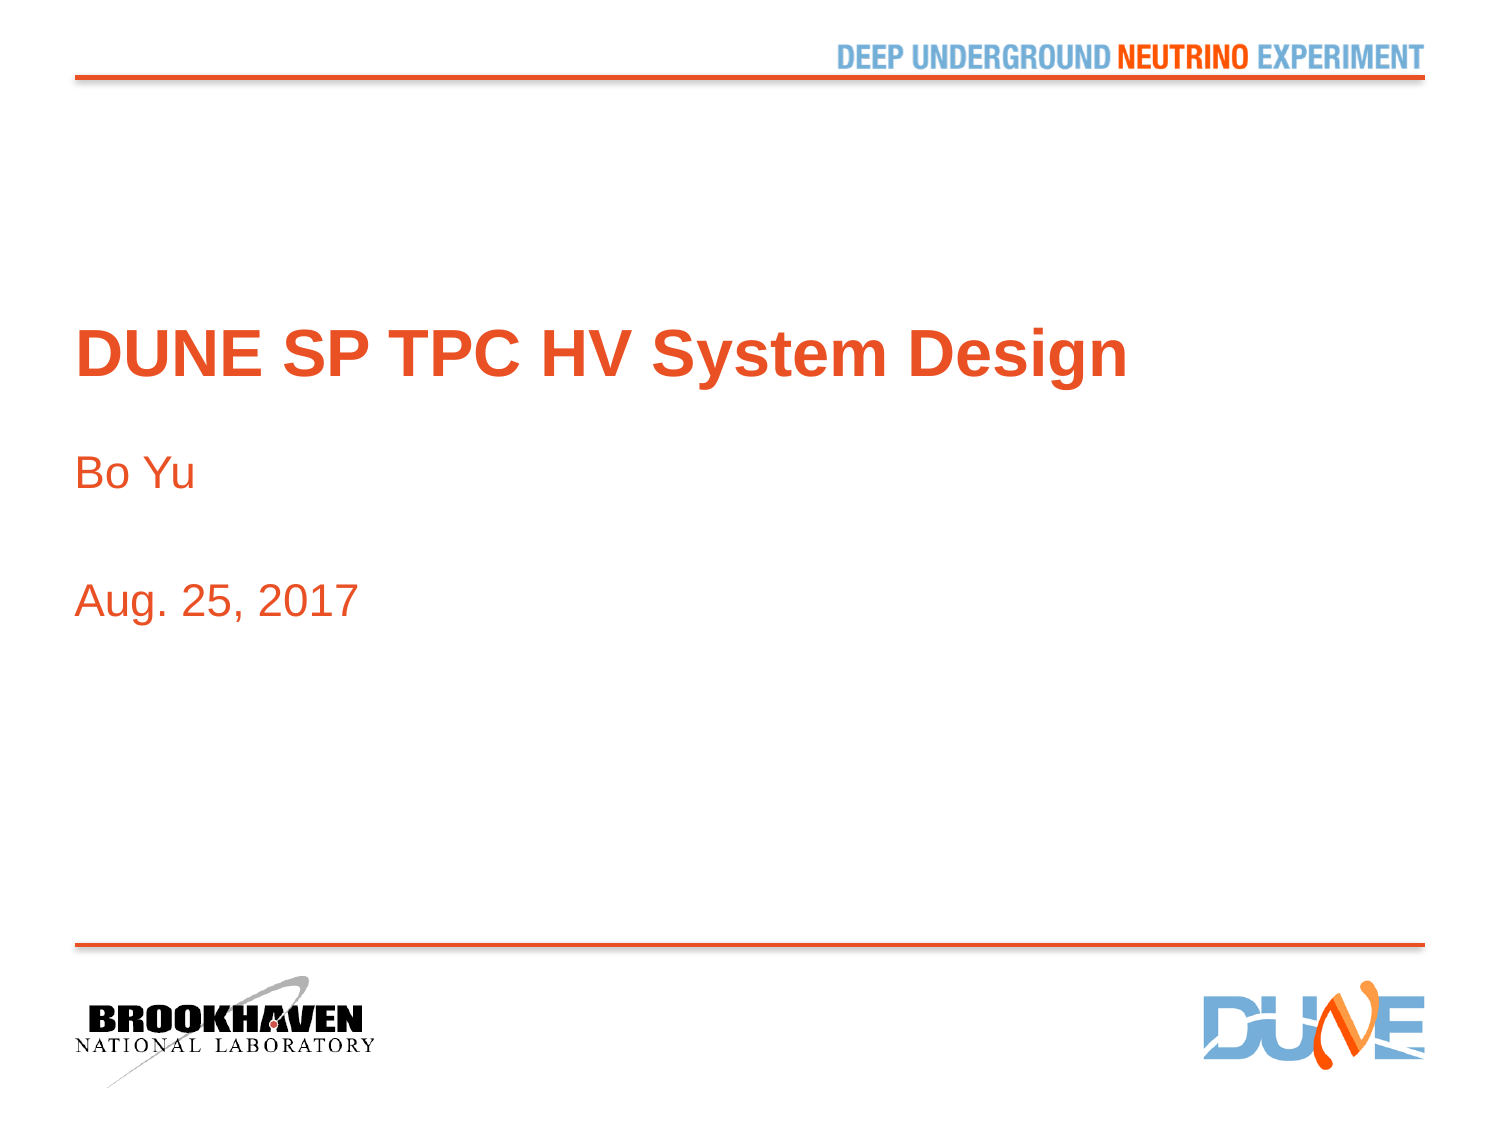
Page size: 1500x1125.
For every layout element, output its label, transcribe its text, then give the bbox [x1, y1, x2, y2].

picture [835, 40, 1113, 72]
list Bo Yu Aug. 25, 2017 [74, 442, 1424, 725]
picture [75, 976, 374, 1088]
picture [1201, 976, 1427, 1072]
picture [1116, 39, 1426, 71]
title DUNE SP TPC HV System Design [75, 201, 1424, 390]
